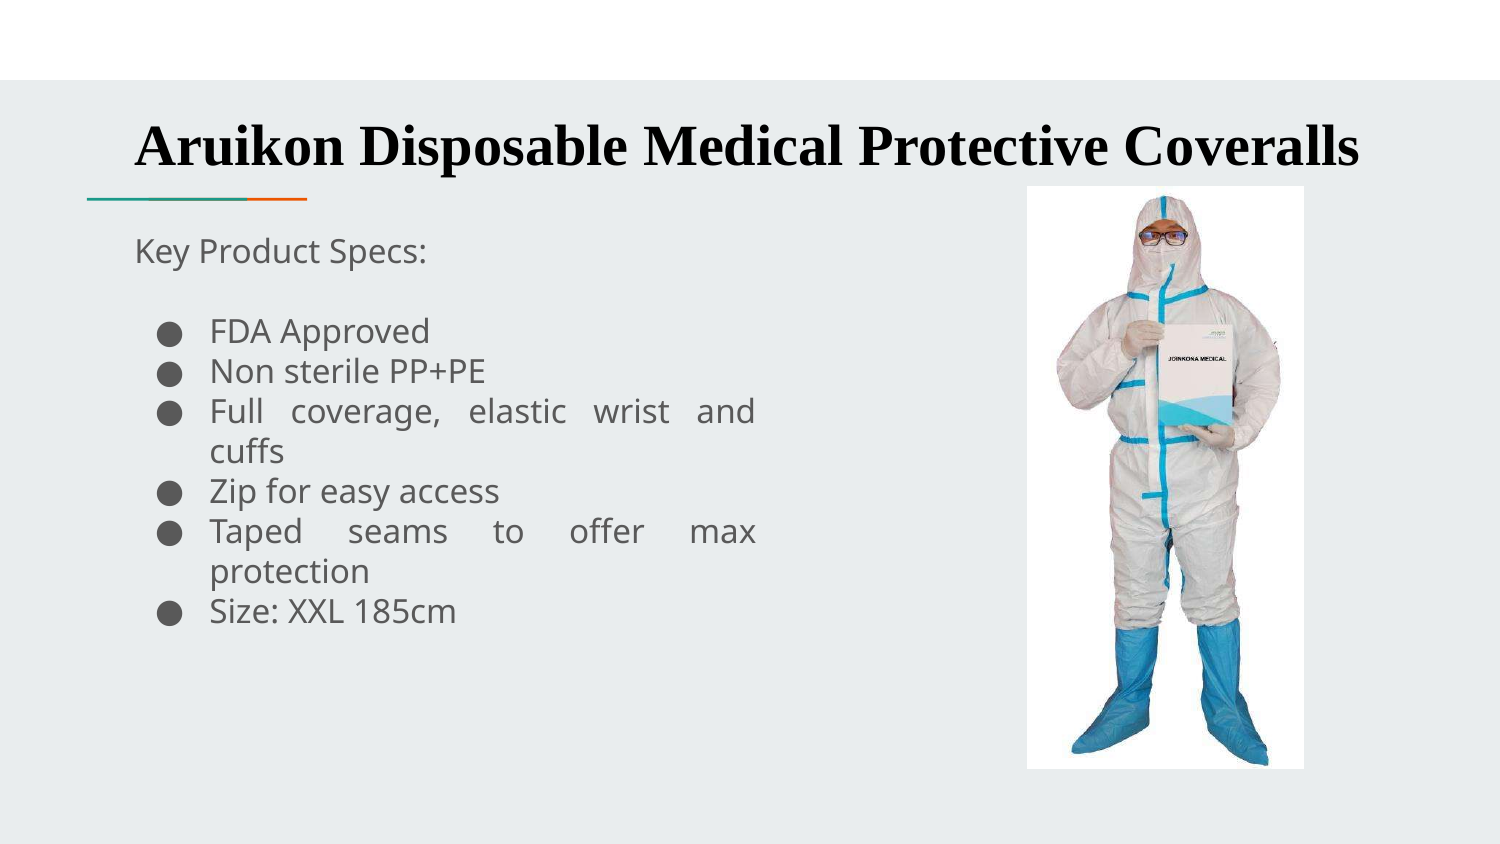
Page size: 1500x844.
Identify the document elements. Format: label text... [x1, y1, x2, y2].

text_box Aruikon Disposable Medical Protective Coveralls [119, 92, 1381, 187]
picture [1026, 185, 1305, 769]
subtitle Key Product Specs: FDA Approved Non sterile PP+PE Full coverage, elastic wrist and cuffs Zip for easy access Taped seams to offer max protection Size: XXL 185cm [119, 215, 773, 844]
